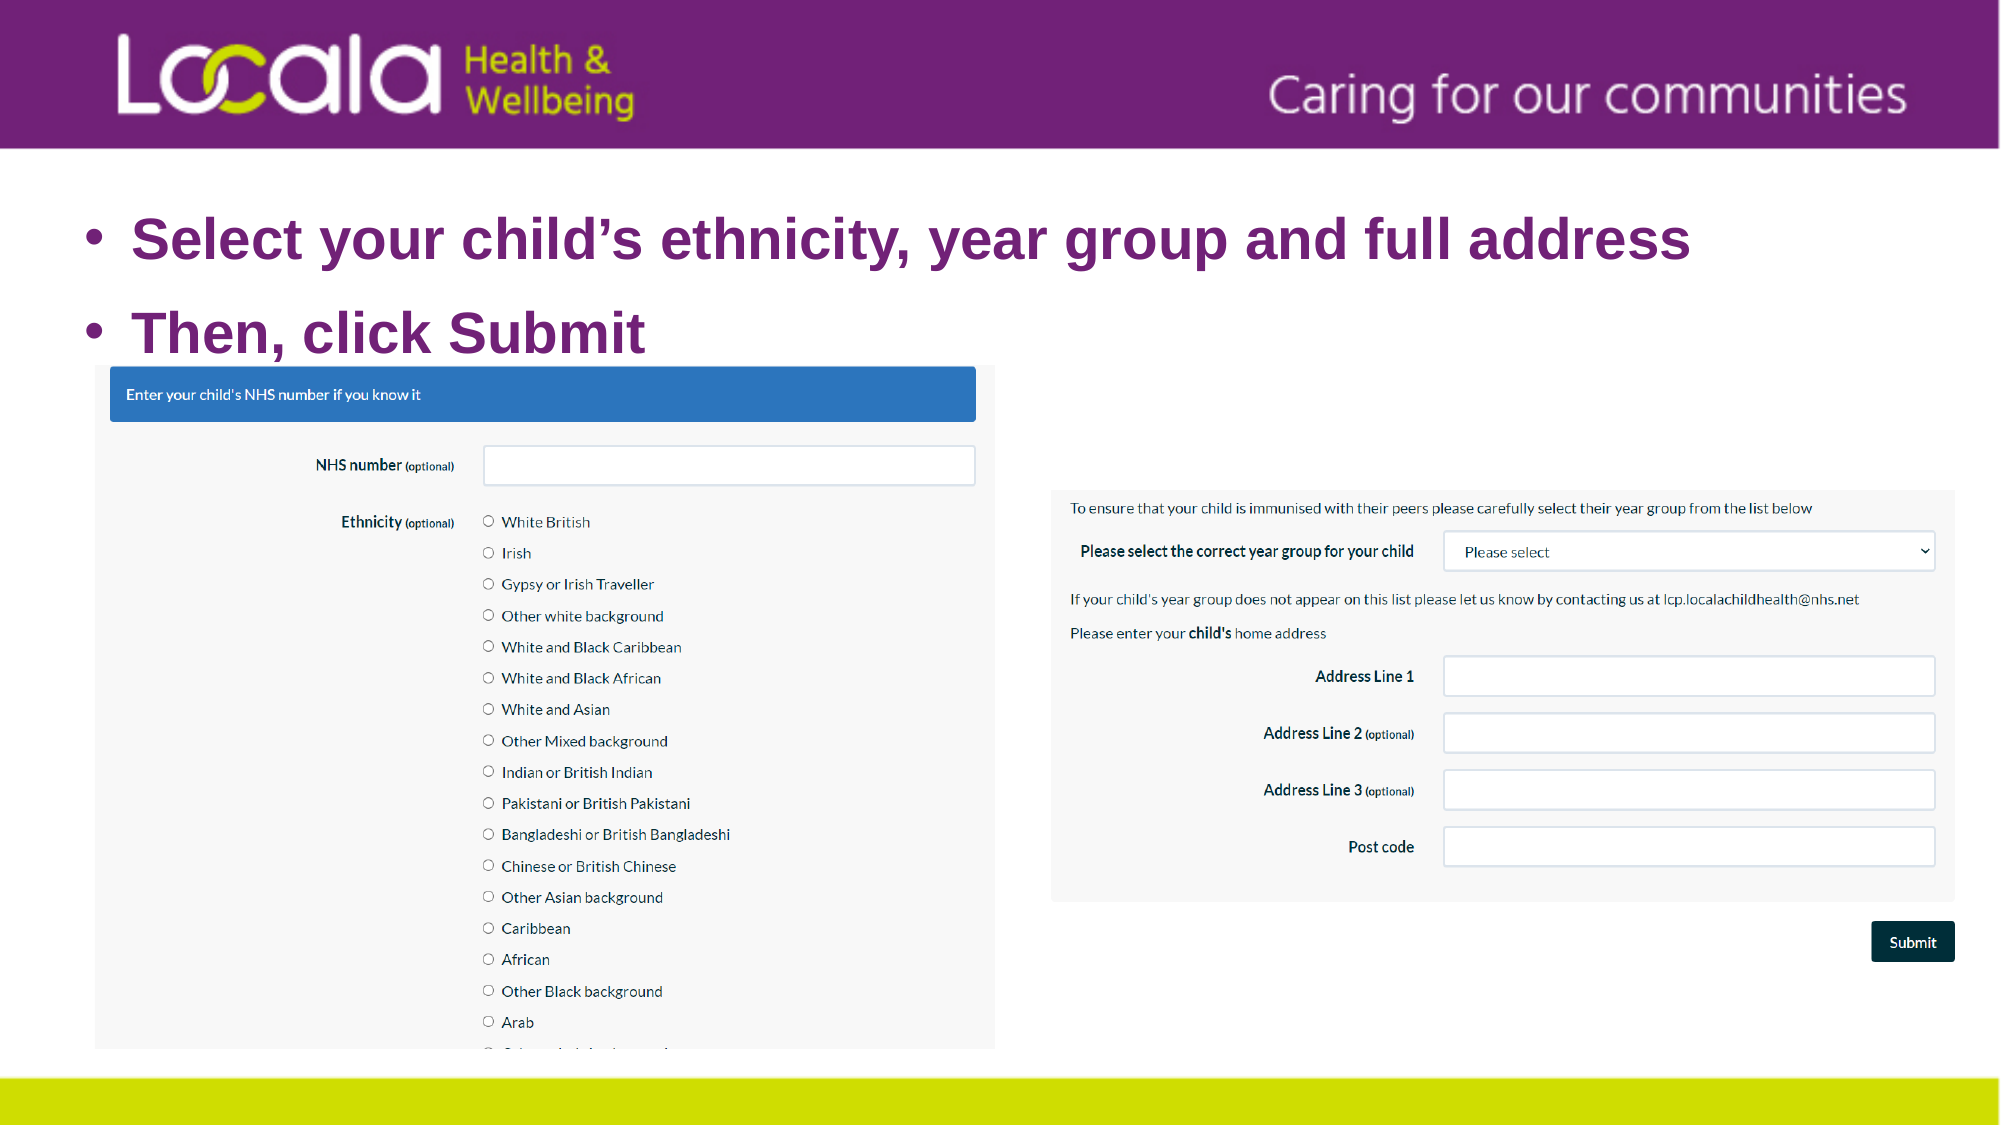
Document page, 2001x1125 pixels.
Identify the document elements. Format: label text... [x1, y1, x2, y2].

list Select your child’s ethnicity, year group and full address Then, click Submit [69, 193, 1974, 366]
picture [0, 0, 2001, 1125]
